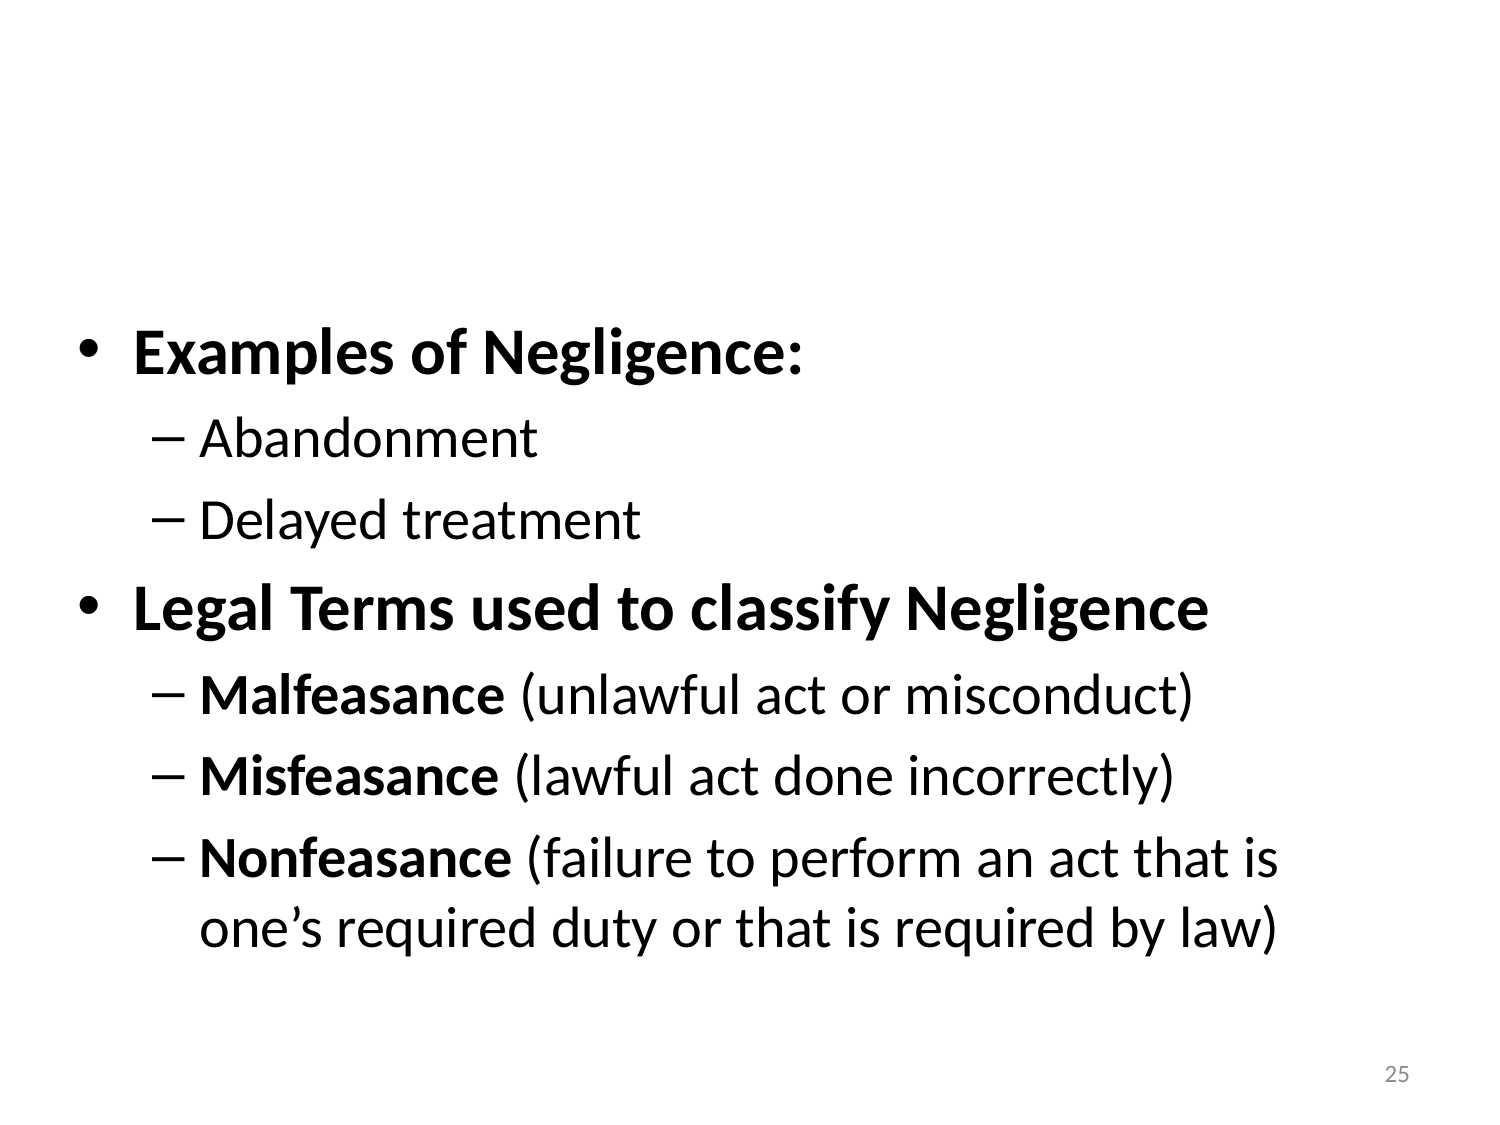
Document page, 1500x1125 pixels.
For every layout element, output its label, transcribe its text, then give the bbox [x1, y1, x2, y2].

slide_number 25 [1074, 1042, 1425, 1103]
list Examples of Negligence: Abandonment Delayed treatment Legal Terms used to classify Negligence Malfeasance (unlawful act or misconduct) Misfeasance (lawful act done incorrectly) Nonfeasance (failure to perform an act that is one’s required duty or that is required by law) [62, 299, 1413, 1006]
